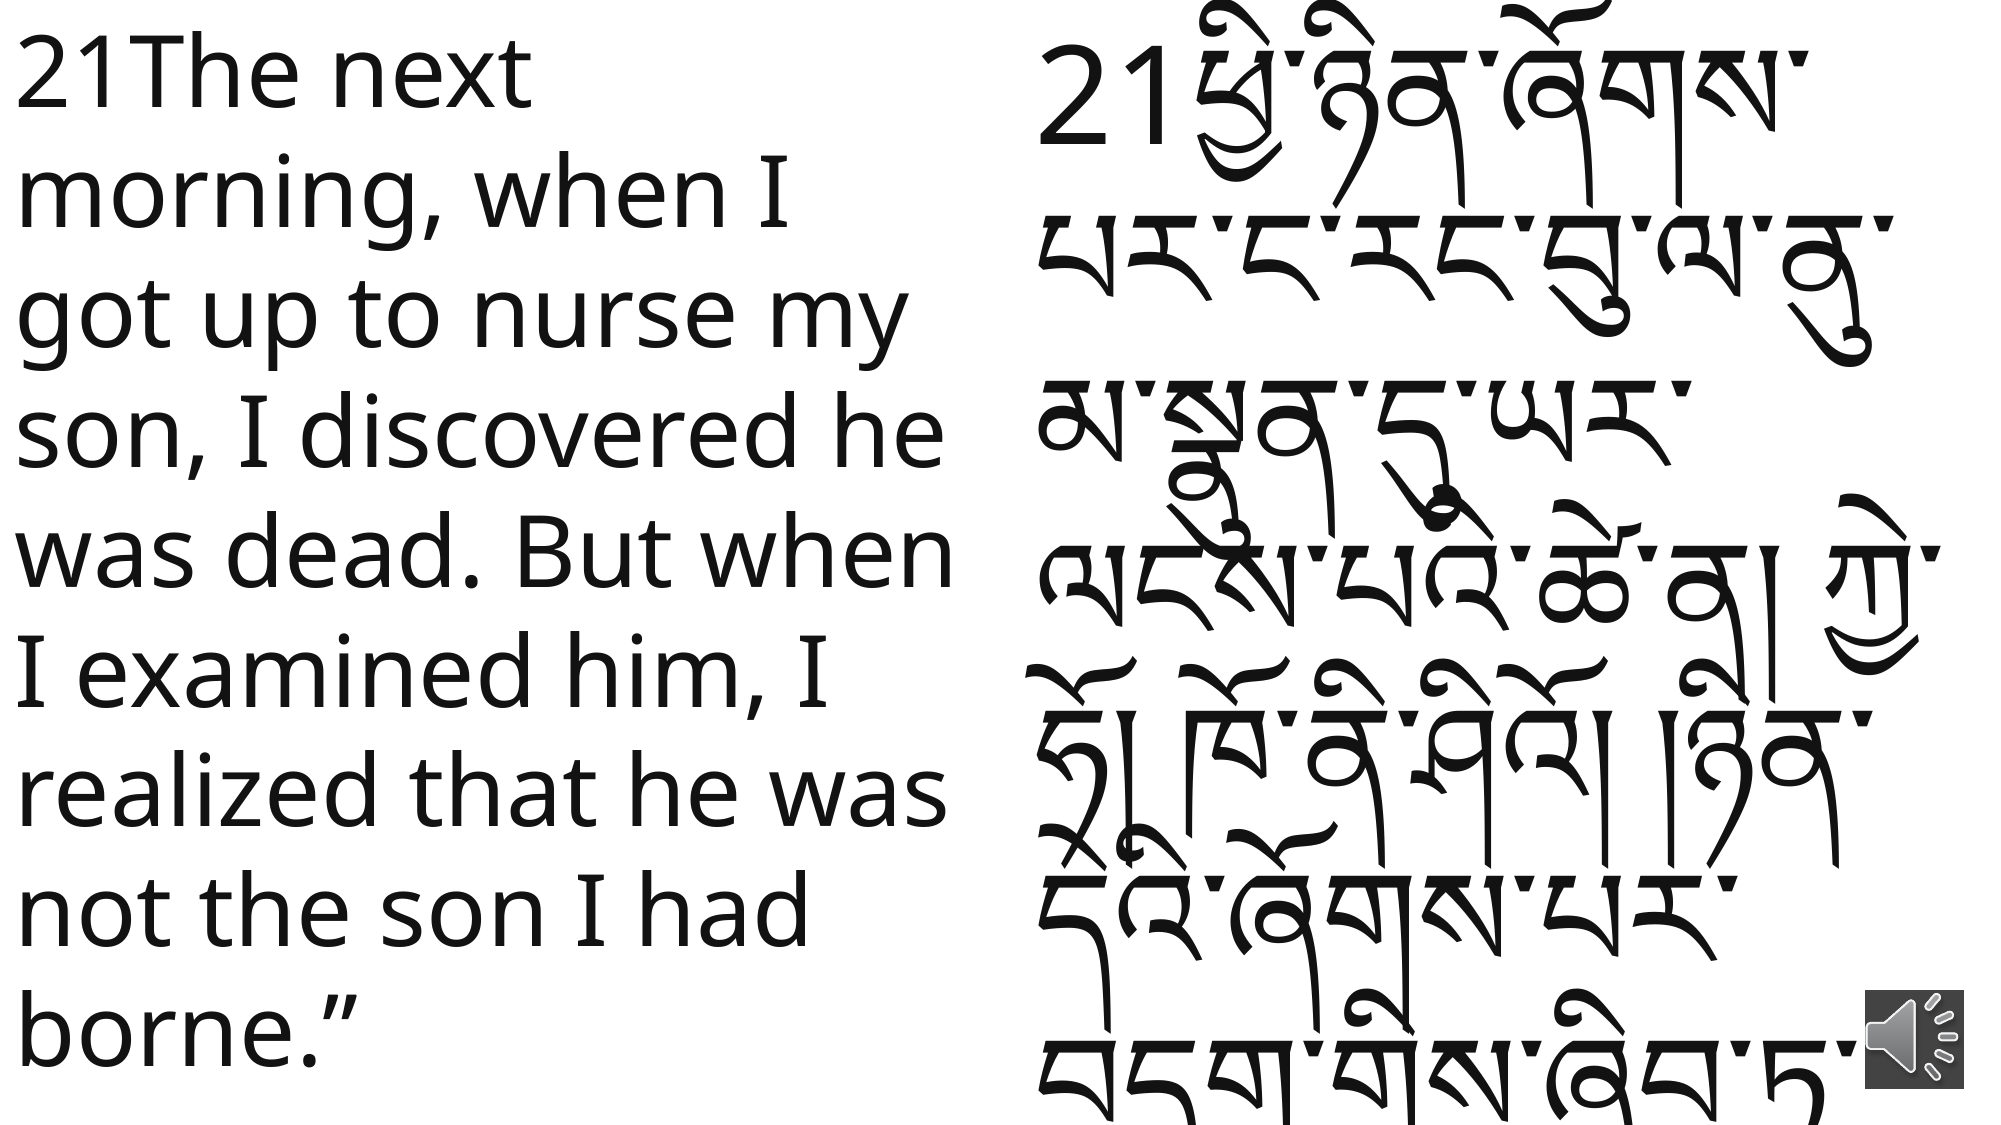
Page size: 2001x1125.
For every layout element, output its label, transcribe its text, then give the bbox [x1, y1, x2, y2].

text_box 21The next morning, when I got up to nurse my son, I discovered he was dead. But when I examined him, I realized that he was not the son I had borne.” [0, 0, 981, 1125]
text_box 21ཕྱི་ཉིན་ཞོགས་པར་ང་རང་བུ་ལ་ནུ་མ་སྣུན་དུ་ཡར་ལངས་པའི་ཚེ་ན། ཀྱེ་ཧོ། ཁོ་ནི་ཤིའོ། །ཉིན་དེའི་ཞོགས་པར་བདག་གིས་ཞིབ་ཏུ་བལྟས་པའི་ཚེ། དེ་ནི་བདག་ལས་སྐྱེས་པའི་བུ་མིན་པ་མཐོང་ངོ་ཞེས་ཞུས་སོ། ། [1019, 0, 2000, 1125]
picture [1864, 989, 1965, 1090]
